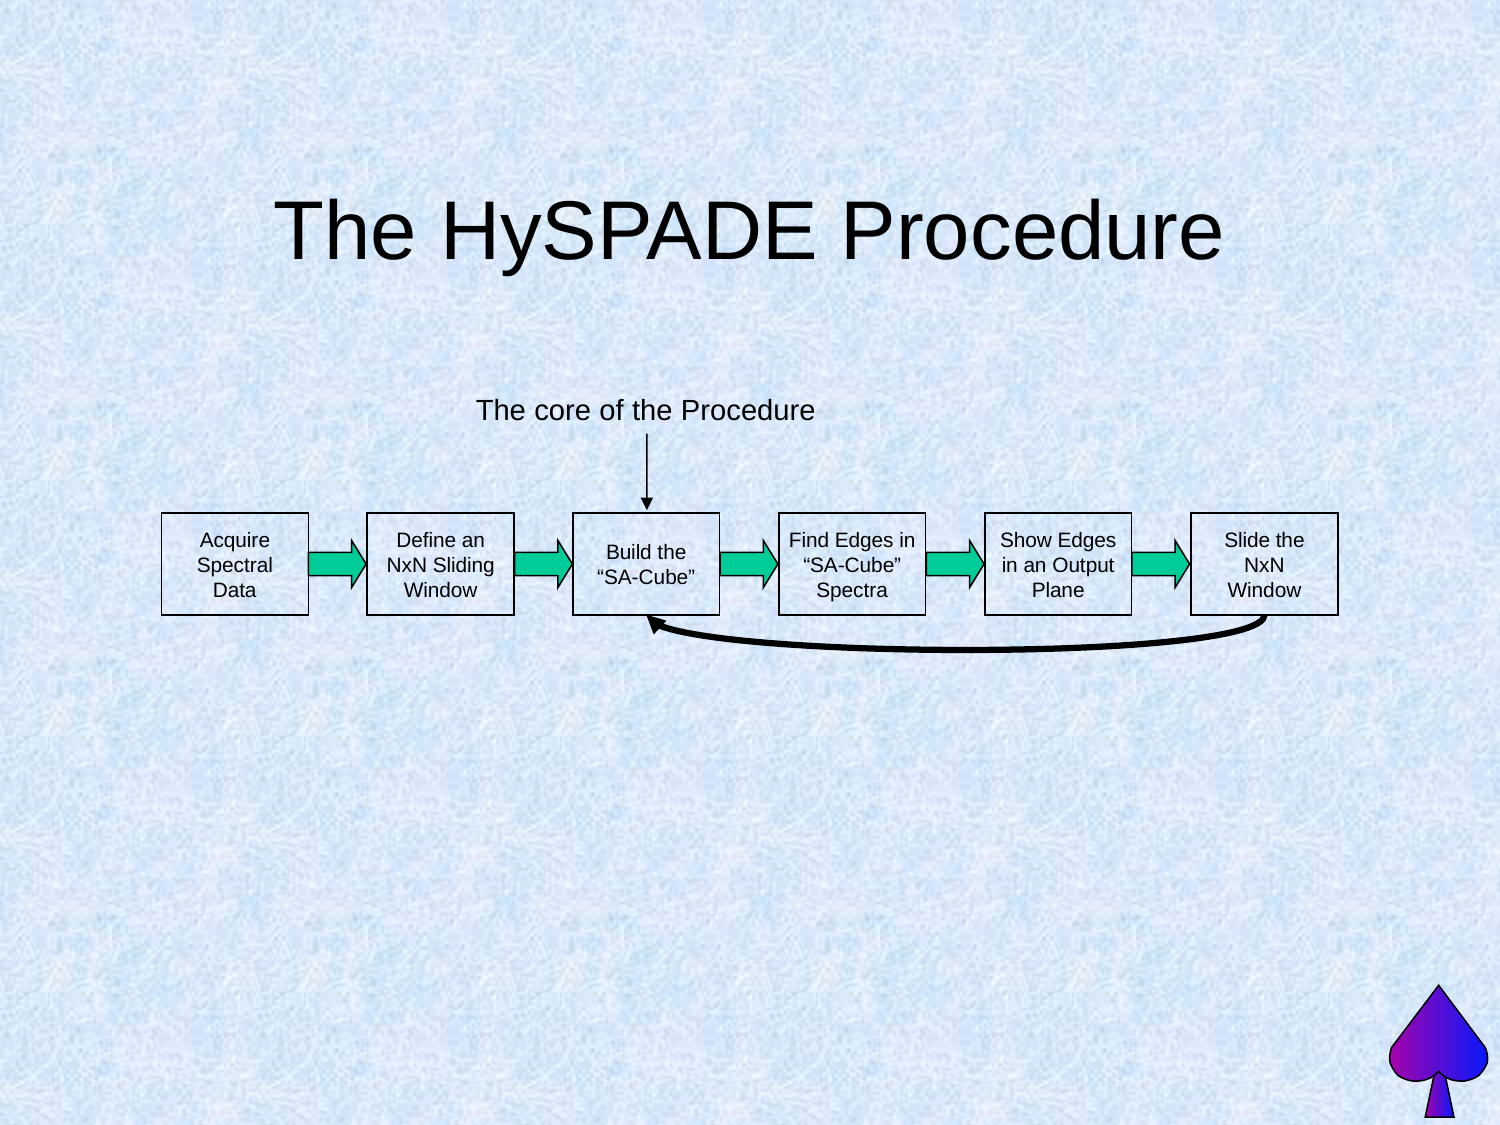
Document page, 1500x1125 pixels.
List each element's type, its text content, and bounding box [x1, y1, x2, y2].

text_box [640, 433, 654, 511]
text_box [1138, 540, 1185, 588]
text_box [773, 512, 931, 616]
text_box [366, 512, 515, 616]
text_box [161, 512, 309, 616]
text_box [572, 513, 720, 615]
text_box Build the “SA-Cube” [582, 531, 711, 597]
text_box The HySPADE Procedure [259, 168, 1241, 284]
text_box [720, 540, 768, 588]
text_box [518, 540, 573, 588]
text_box [937, 552, 949, 576]
text_box [960, 540, 979, 588]
text_box The core of the Procedure [461, 384, 832, 434]
text_box [314, 540, 361, 588]
picture [0, 0, 1500, 1125]
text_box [1190, 512, 1339, 616]
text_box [984, 512, 1132, 616]
